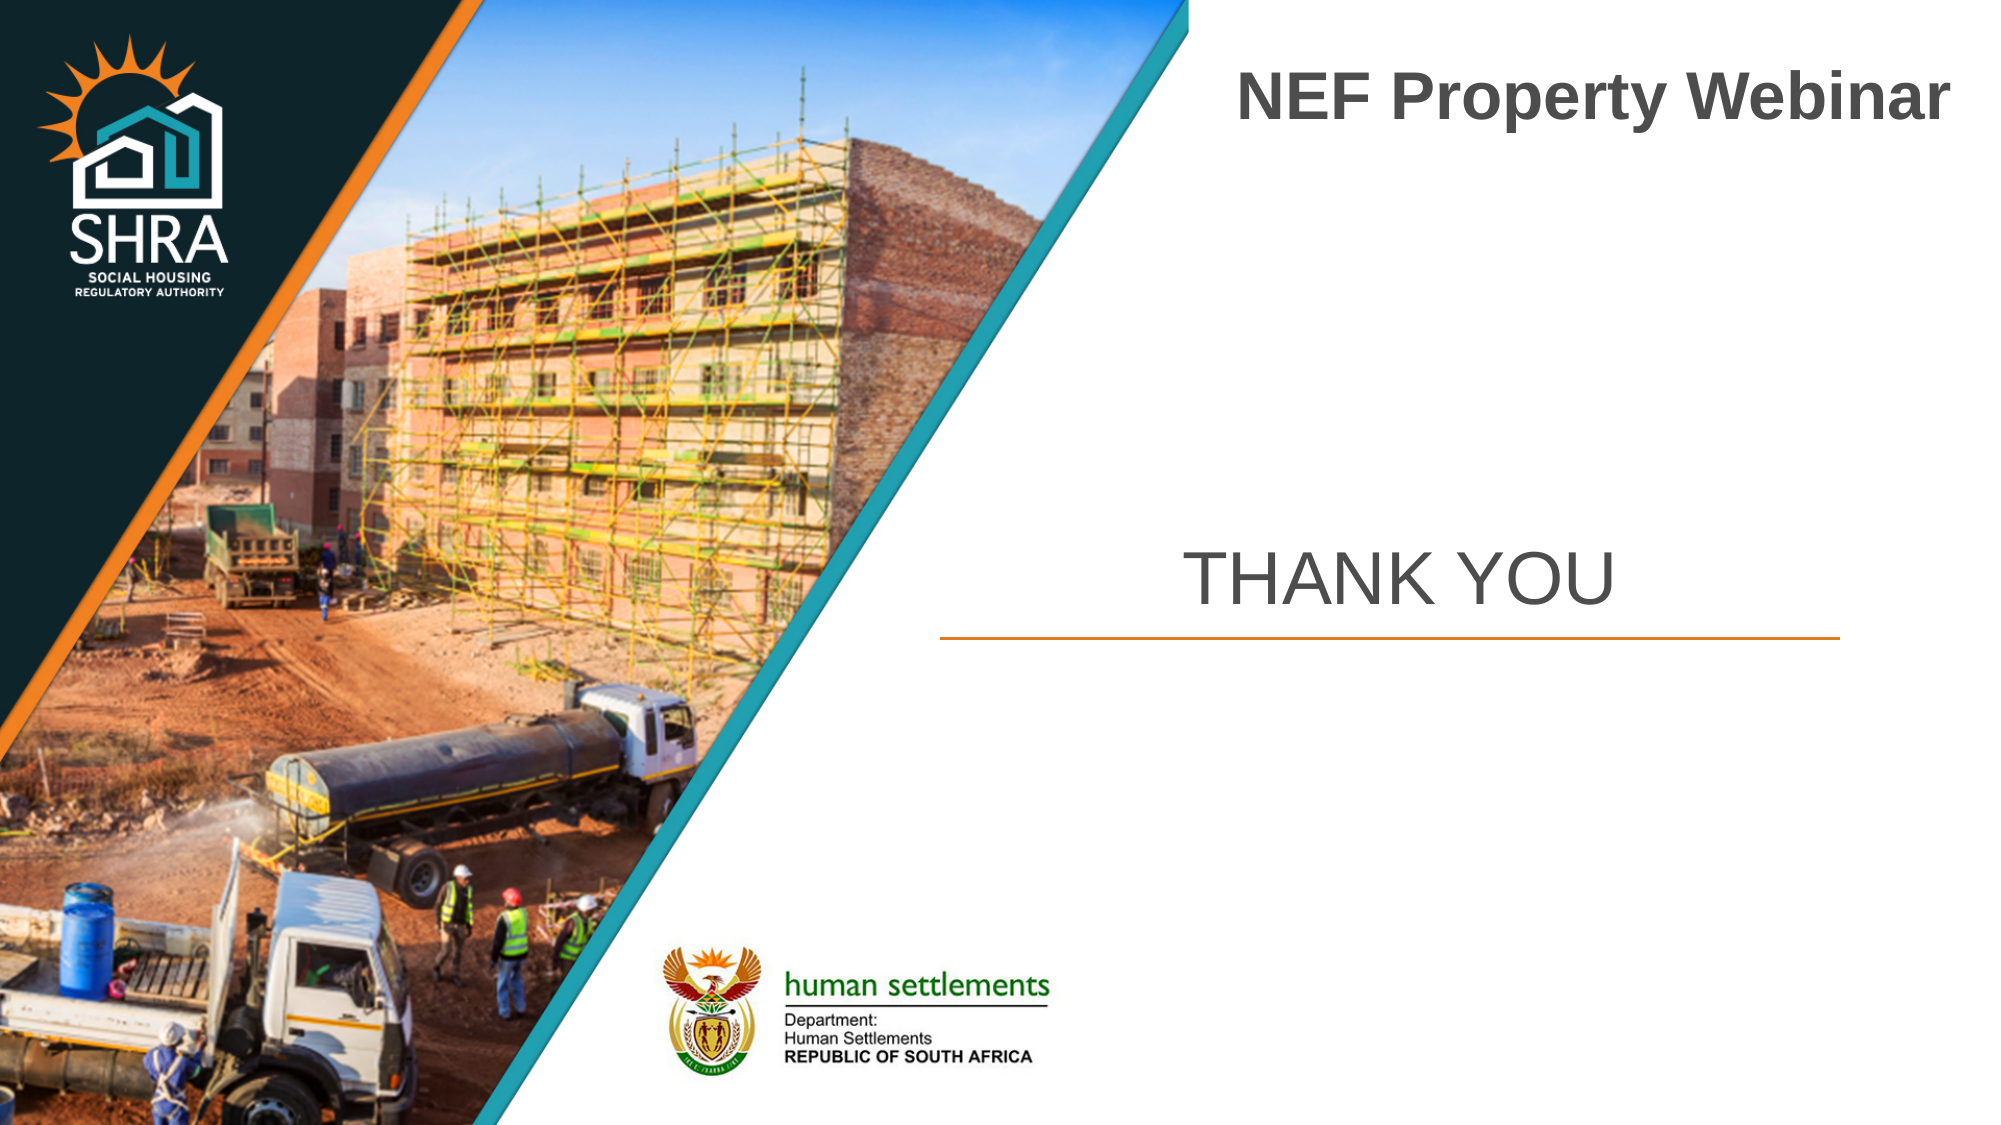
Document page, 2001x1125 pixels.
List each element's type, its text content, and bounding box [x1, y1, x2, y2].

text_box NEF Property Webinar [1188, 0, 2000, 223]
picture [0, 0, 2001, 1125]
title THANK YOU [861, 462, 1939, 629]
